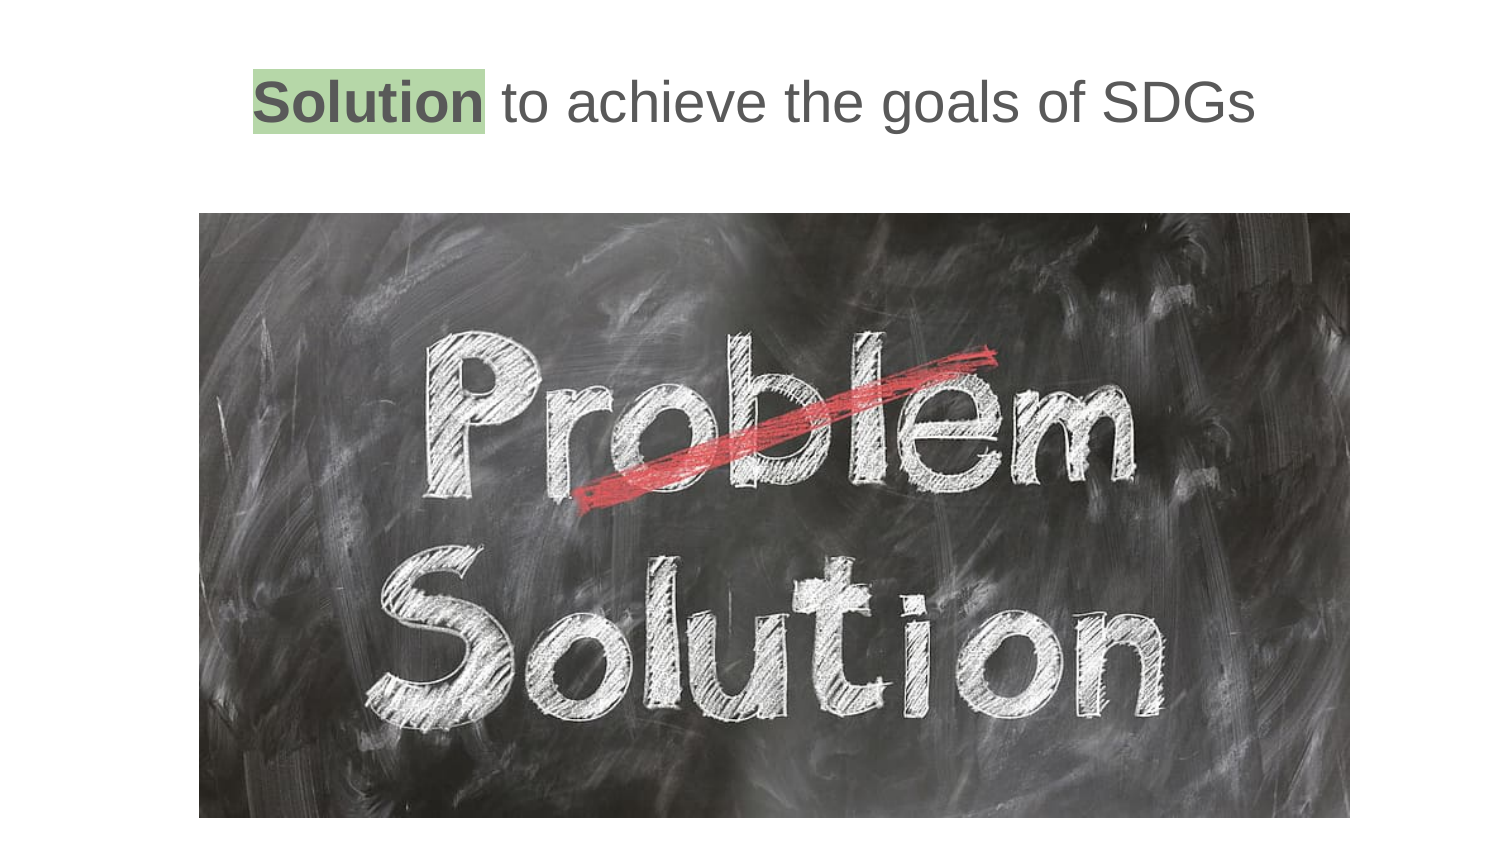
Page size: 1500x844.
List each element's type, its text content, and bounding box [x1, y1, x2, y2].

picture [198, 212, 1350, 818]
text_box Solution to achieve the goals of SDGs [237, 48, 1312, 169]
